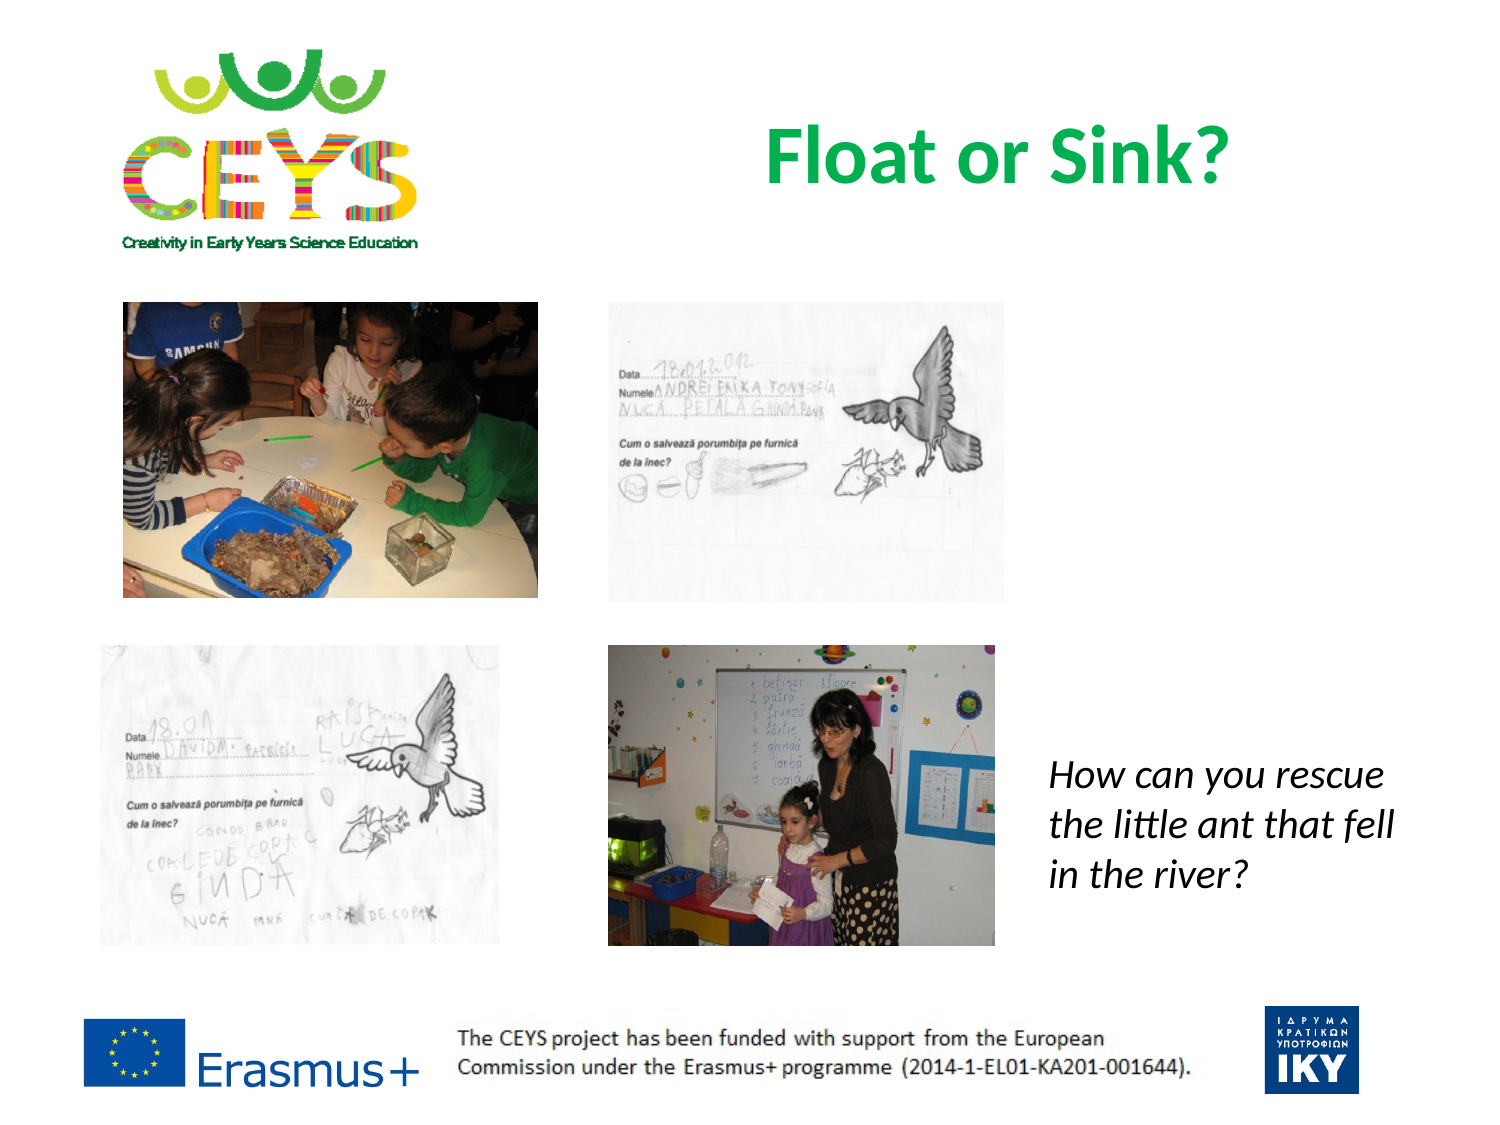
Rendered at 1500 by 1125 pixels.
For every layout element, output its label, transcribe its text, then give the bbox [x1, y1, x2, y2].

text_box How can you rescue the little ant that fell in the river? [1033, 739, 1436, 905]
picture [1264, 1005, 1359, 1094]
picture [444, 1008, 1205, 1097]
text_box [99, 302, 1005, 946]
picture [64, 999, 438, 1106]
title Float or Sink? [572, 45, 1425, 256]
